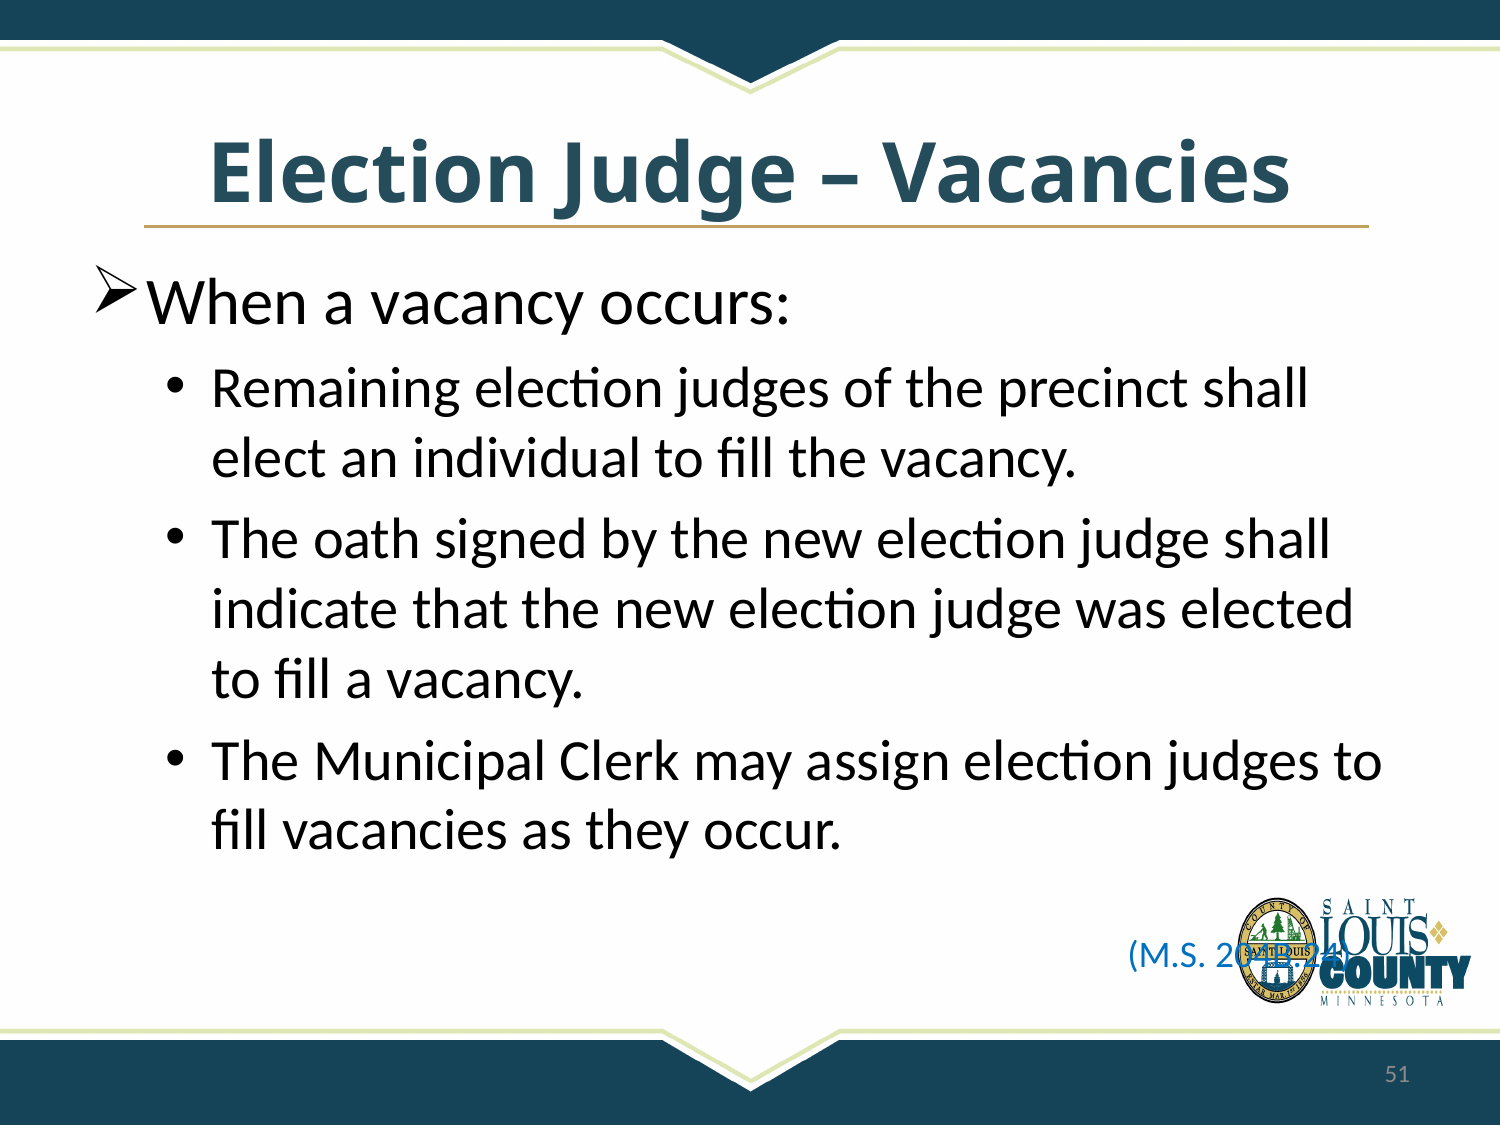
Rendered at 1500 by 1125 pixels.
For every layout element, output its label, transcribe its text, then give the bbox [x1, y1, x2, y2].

slide_number 51 [1074, 1042, 1425, 1103]
title Election Judge – Vacancies [75, 75, 1425, 263]
picture [0, 0, 1500, 1125]
text_box (M.S. 204B.24) [1112, 922, 1382, 983]
list When a vacancy occurs: Remaining election judges of the precinct shall elect an individual to fill the vacancy. The oath signed by the new election judge shall indicate that the new election judge was elected to fill a vacancy. The Municipal Clerk may assign election judges to fill vacancies as they occur. [75, 263, 1425, 899]
